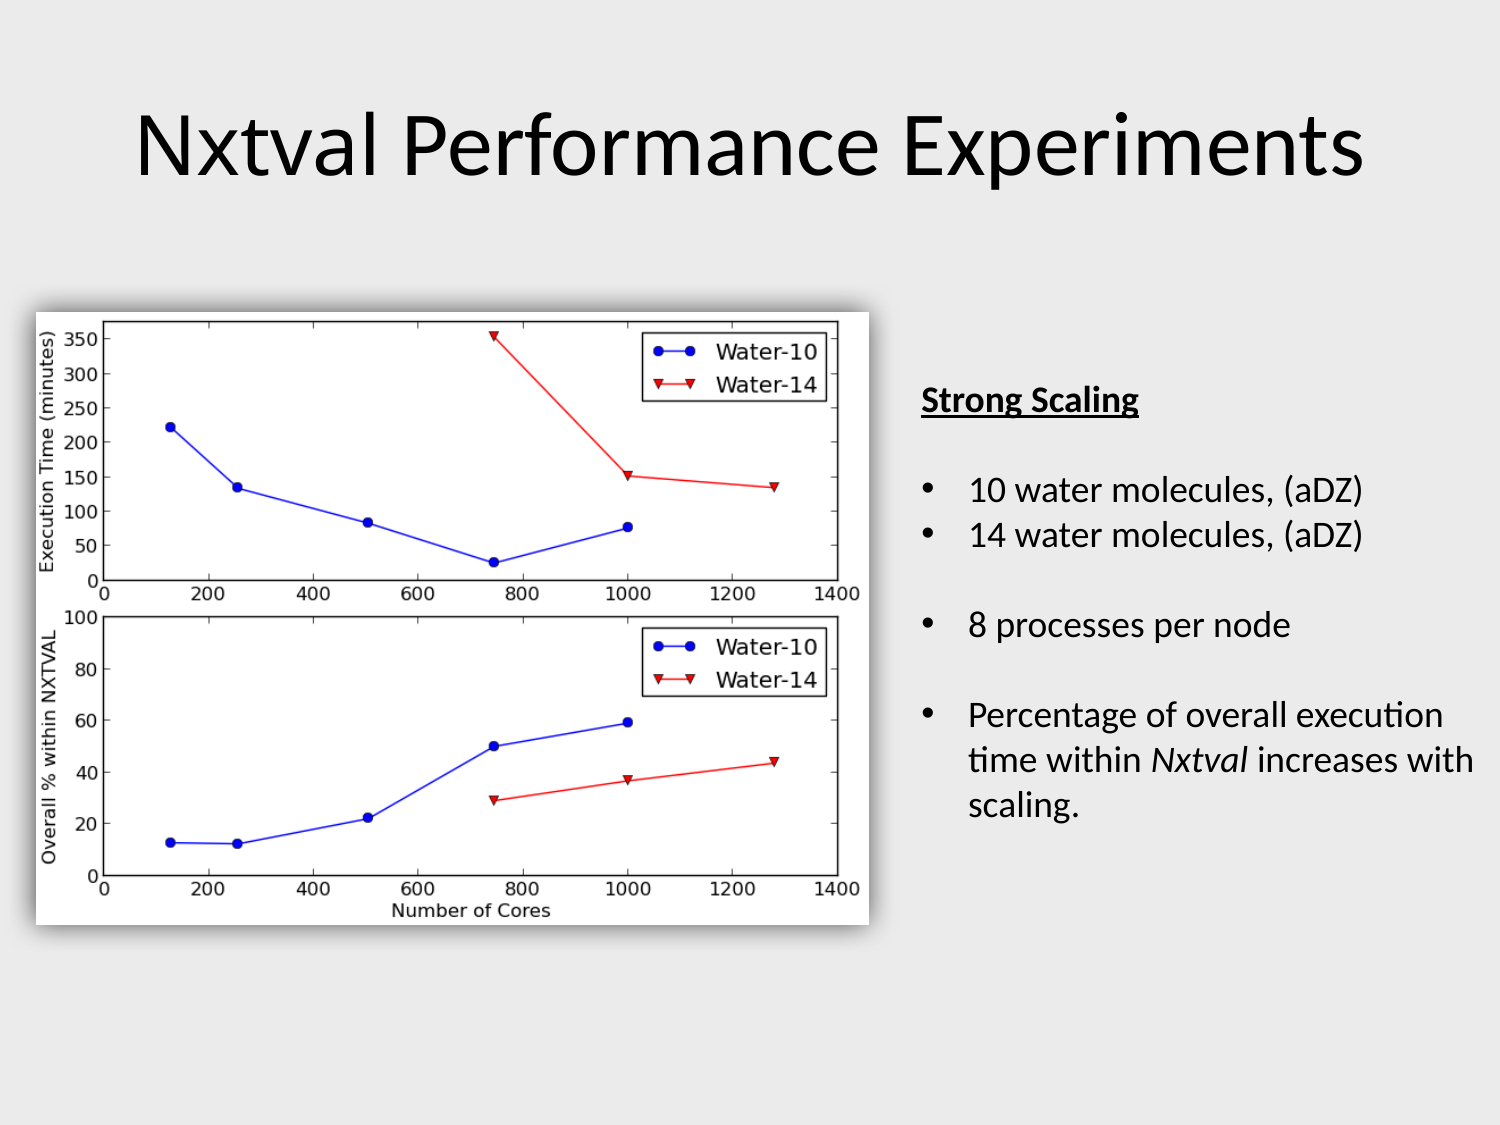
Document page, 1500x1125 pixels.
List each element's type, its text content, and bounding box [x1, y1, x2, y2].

text_box Strong Scaling 10 water molecules, (aDZ) 14 water molecules, (aDZ) 8 processes per node Percentage of overall execution time within Nxtval increases with scaling. [906, 232, 1494, 878]
picture [35, 312, 869, 926]
title Nxtval Performance Experiments [75, 45, 1425, 233]
